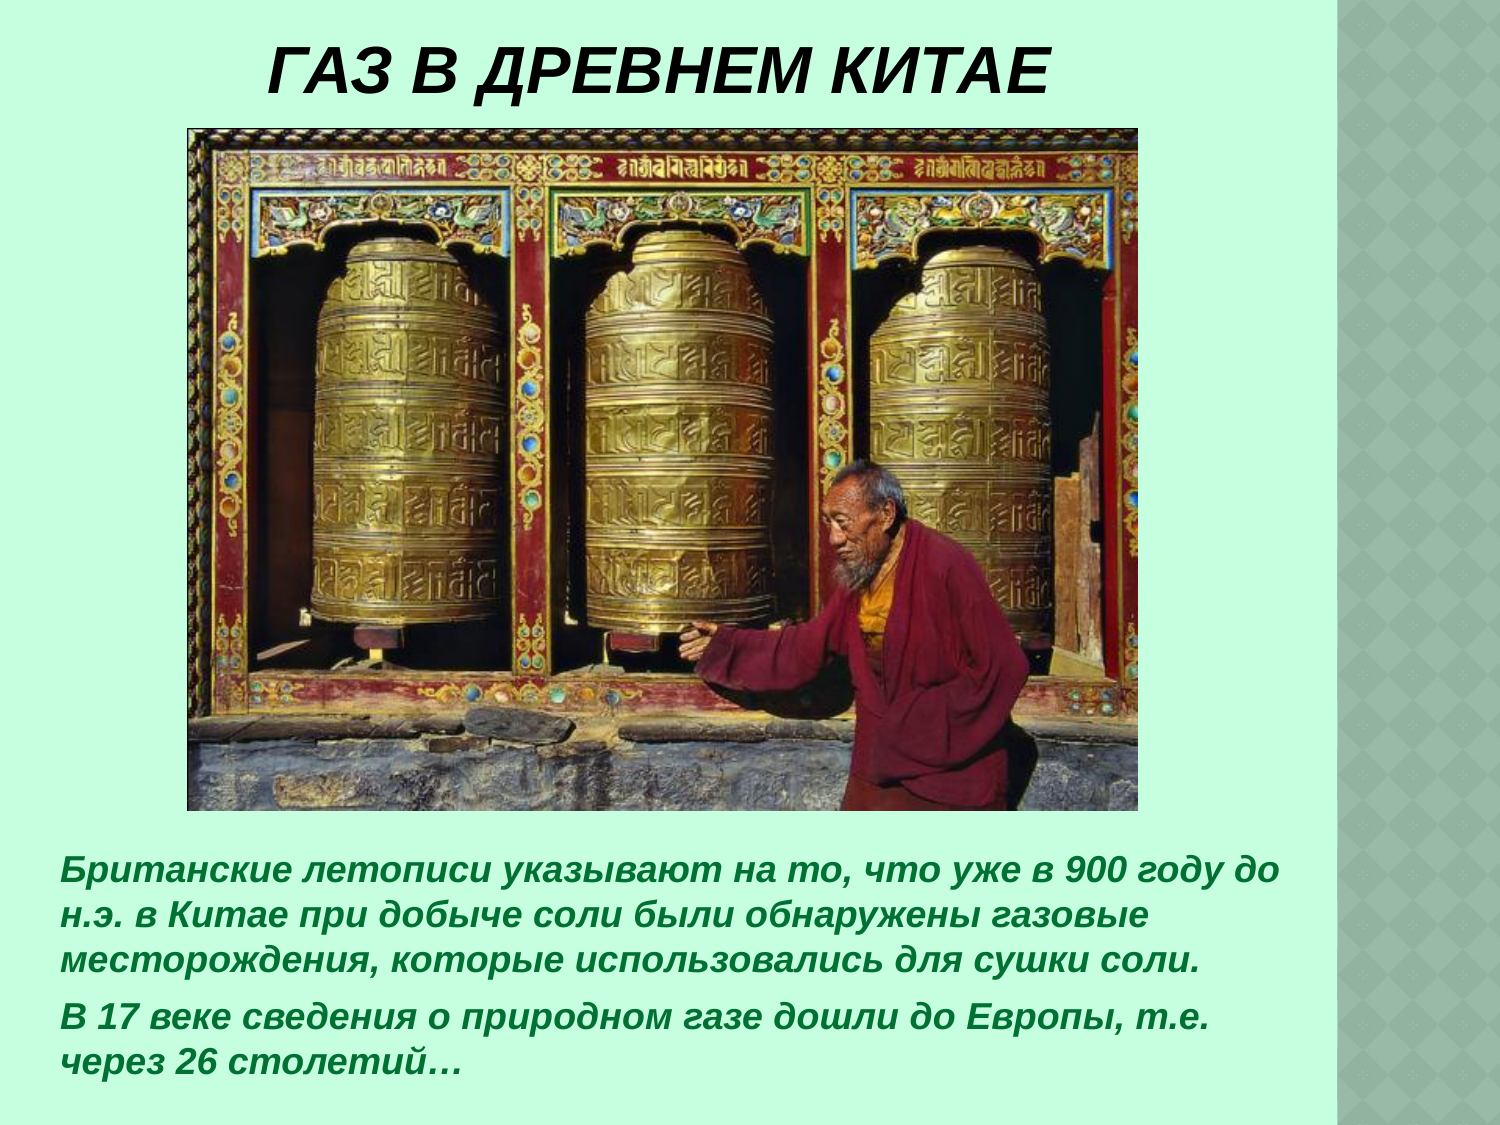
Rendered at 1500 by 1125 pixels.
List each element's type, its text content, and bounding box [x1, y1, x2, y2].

list Британские летописи указывают на то, что уже в 900 году до н.э. в Китае при добыче соли были обнаружены газовые месторождения, которые использовались для сушки соли. В 17 веке сведения о природном газе дошли до Европы, т.е. через 26 столетий… [0, 837, 1337, 1125]
picture [187, 128, 1138, 811]
title Газ в Древнем Китае [46, 0, 1272, 108]
